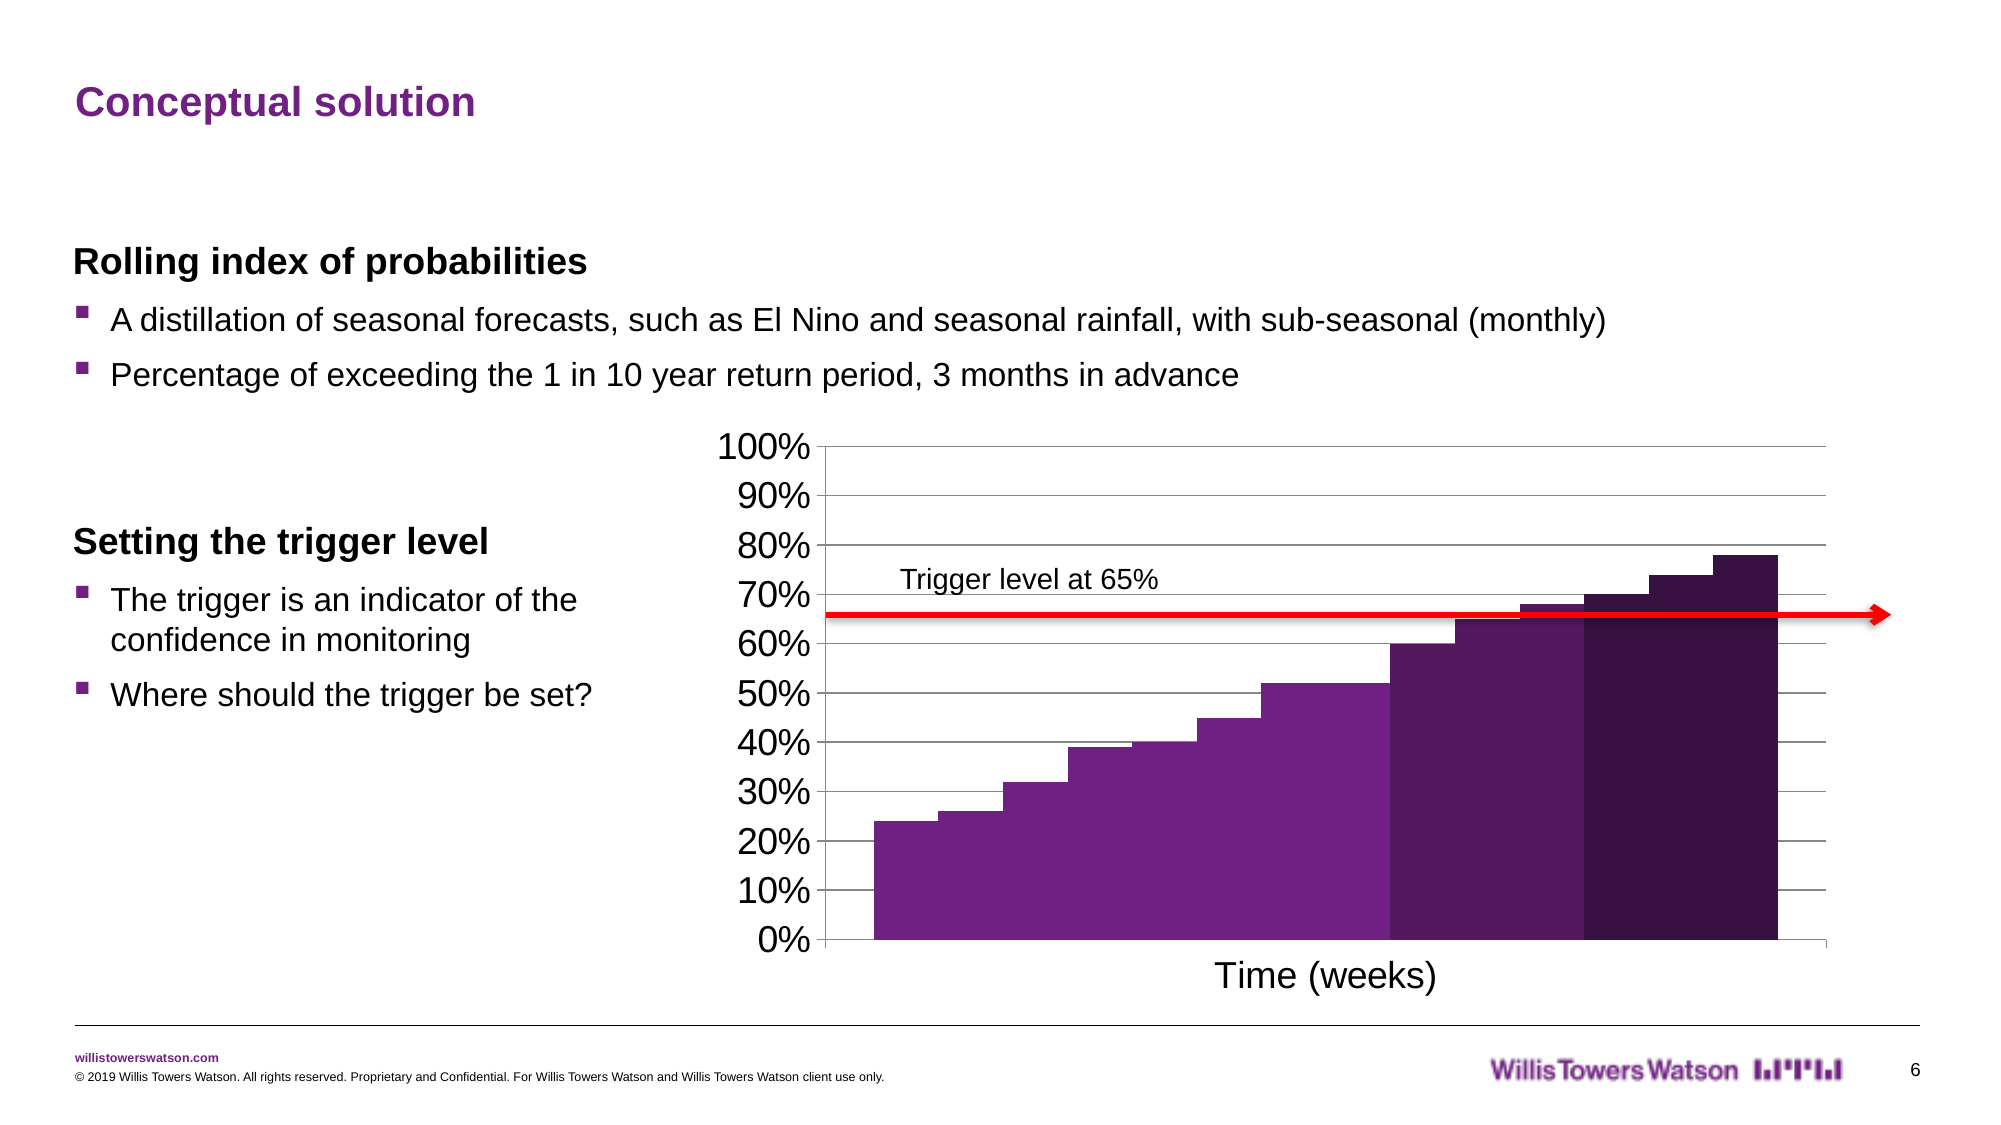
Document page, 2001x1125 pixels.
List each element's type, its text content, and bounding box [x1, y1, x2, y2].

text_box Setting the trigger level The trigger is an indicator of the confidence in monitoring Where should the trigger be set? [72, 517, 688, 947]
text_box Rolling index of probabilities A distillation of seasonal forecasts, such as El Nino and seasonal rainfall, with sub-seasonal (monthly) Percentage of exceeding the 1 in 10 year return period, 3 months in advance [72, 237, 1920, 667]
footer © 2019 Willis Towers Watson. All rights reserved. Proprietary and Confidential. For Willis Towers Watson and Willis Towers Watson client use only. [75, 1068, 960, 1084]
title Conceptual solution [75, 75, 1920, 126]
slide_number 6 [1837, 1057, 1921, 1081]
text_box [693, 413, 1892, 1009]
